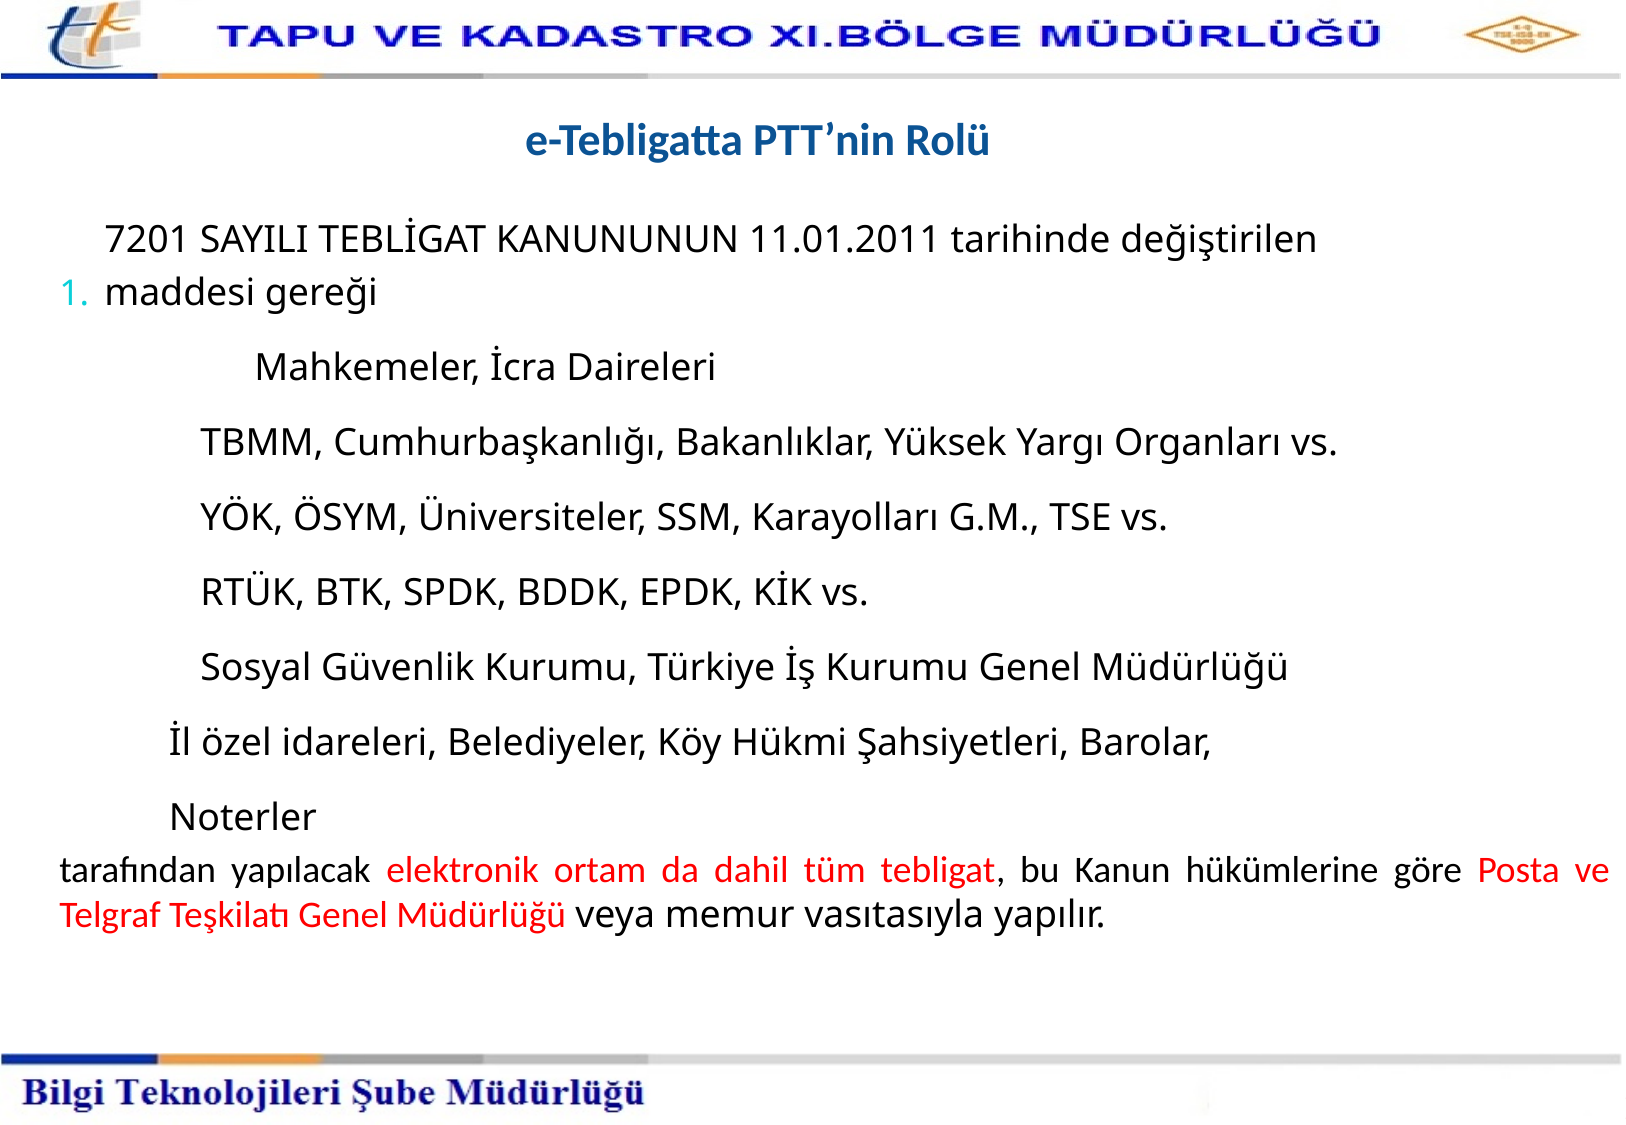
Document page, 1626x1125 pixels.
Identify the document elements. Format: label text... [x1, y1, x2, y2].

picture [0, 1053, 1626, 1125]
picture [0, 0, 1625, 79]
title e-Tebligatta PTT’nin Rolü [44, 101, 1472, 201]
text_box Kayıtlı Elektronik Posta Hizmetleri Müdürlüğü [0, 79, 1624, 86]
list 7201 SAYILI TEBLİGAT KANUNUNUN 11.01.2011 tarihinde değiştirilen maddesi gereği Mahkemeler, İcra Daireleri TBMM, Cumhurbaşkanlığı, Bakanlıklar, Yüksek Yargı Organları vs. YÖK, ÖSYM, Üniversiteler, SSM, Karayolları G.M., TSE vs. RTÜK, BTK, SPDK, BDDK, EPDK, KİK vs. Sosyal Güvenlik Kurumu, Türkiye İş Kurumu Genel Müdürlüğü İl özel idareleri, Belediyeler, Köy Hükmi Şahsiyetleri, Barolar, Noterler tarafından yapılacak elektronik ortam da dahil tüm tebligat, bu Kanun hükümlerine göre Posta ve Telgraf Teşkilatı Genel Müdürlüğü veya memur vasıtasıyla yapılır. [44, 208, 1625, 1053]
